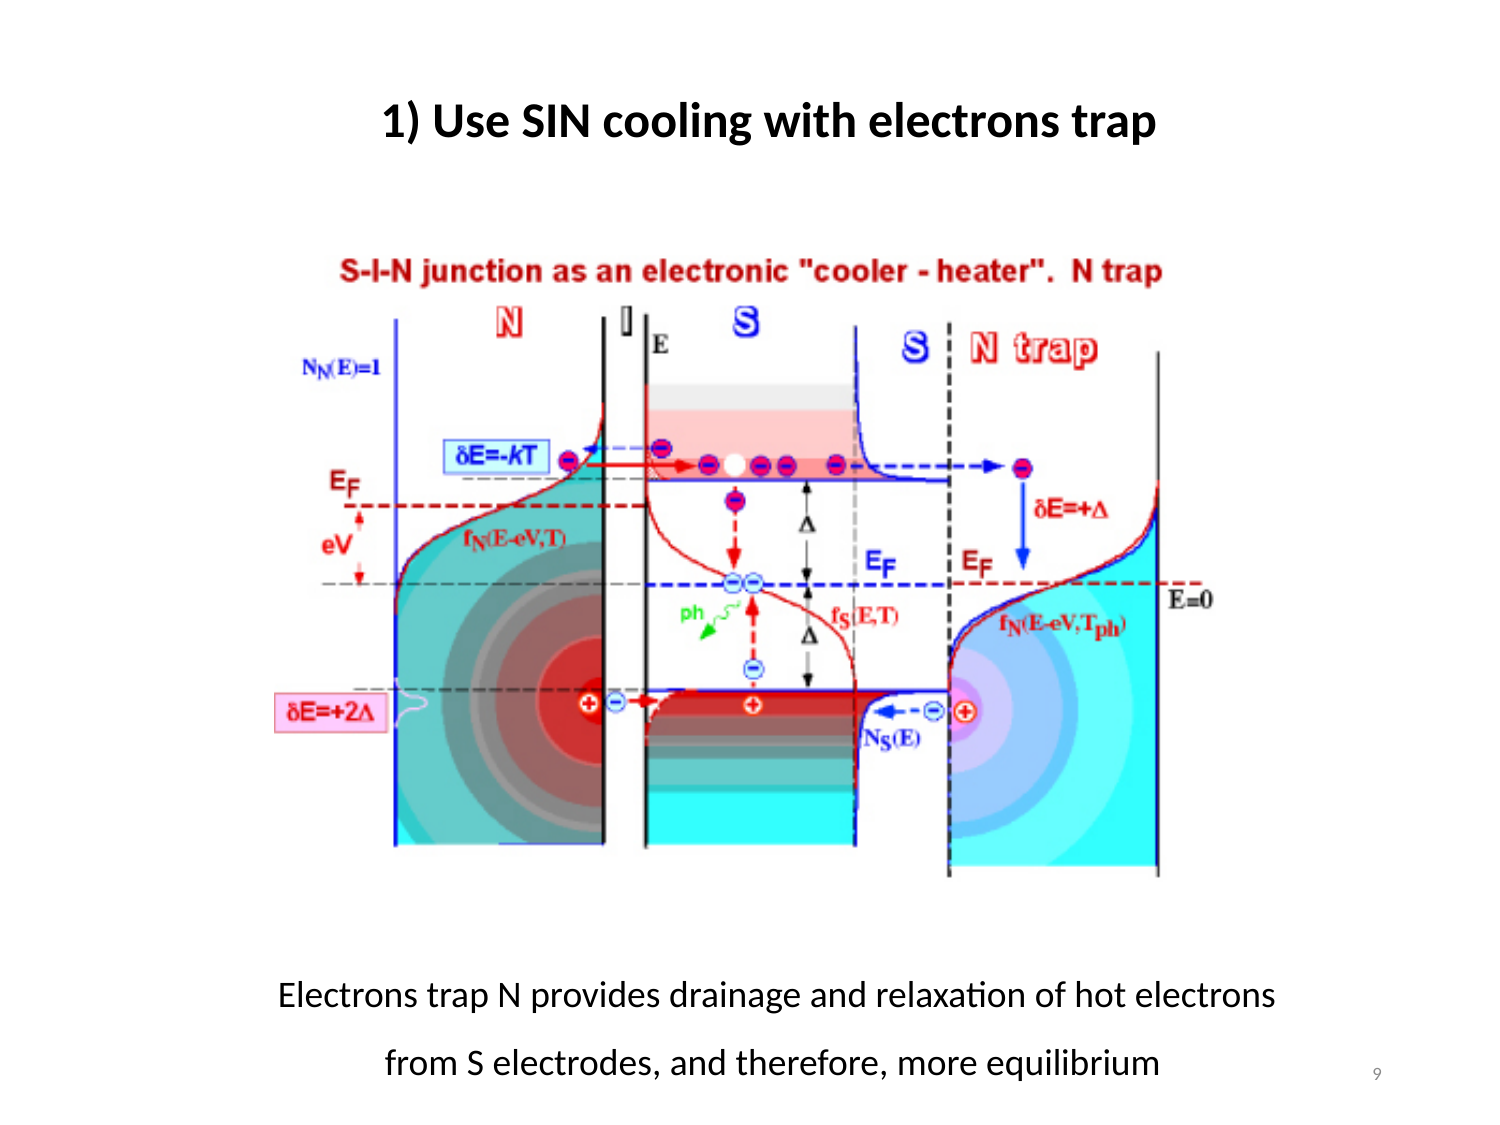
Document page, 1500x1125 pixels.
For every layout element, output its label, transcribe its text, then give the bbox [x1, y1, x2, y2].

slide_number 9 [1059, 1042, 1397, 1103]
text_box Electrons trap N provides drainage and relaxation of hot electrons from S electrodes, and therefore, more equilibrium [263, 940, 1292, 1091]
text_box 1) Use SIN cooling with electrons trap [365, 80, 1173, 156]
picture [274, 255, 1216, 882]
